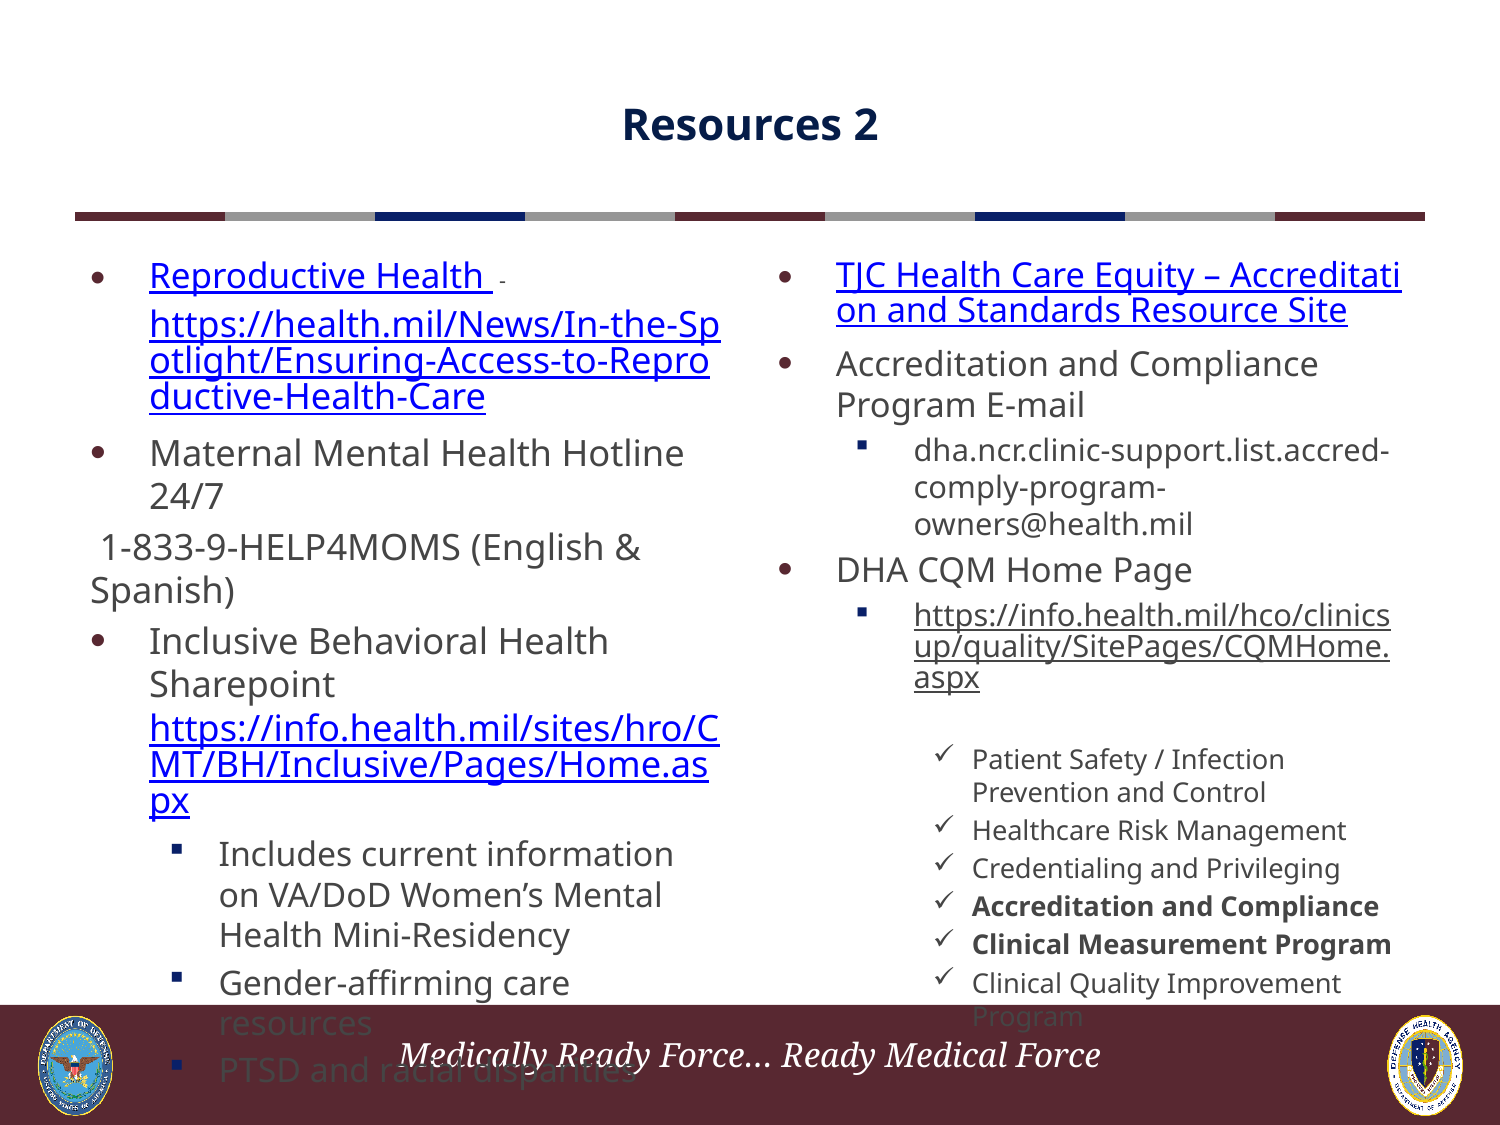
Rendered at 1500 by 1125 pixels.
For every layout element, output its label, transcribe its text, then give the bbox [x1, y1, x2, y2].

title Resources 2 [75, 29, 1425, 217]
list Reproductive Health - https://health.mil/News/In-the-Spotlight/Ensuring-Access-to-Reproductive-Health-Care Maternal Mental Health Hotline 24/7 1-833-9-HELP4MOMS (English & Spanish) Inclusive Behavioral Health Sharepoint https://info.health.mil/sites/hro/CMT/BH/Inclusive/Pages/Home.aspx Includes current information on VA/DoD Women’s Mental Health Mini-Residency Gender-affirming care resources PTSD and racial disparities [75, 245, 738, 963]
picture [1387, 1015, 1463, 1116]
list TJC Health Care Equity – Accreditation and Standards Resource Site Accreditation and Compliance Program E-mail dha.ncr.clinic-support.list.accred-comply-program-owners@health.mil DHA CQM Home Page https://info.health.mil/hco/clinicsup/quality/SitePages/CQMHome.aspx Patient Safety / Infection Prevention and Control Healthcare Risk Management Credentialing and Privileging Accreditation and Compliance Clinical Measurement Program Clinical Quality Improvement Program [762, 245, 1425, 963]
picture [29, 1004, 121, 1125]
